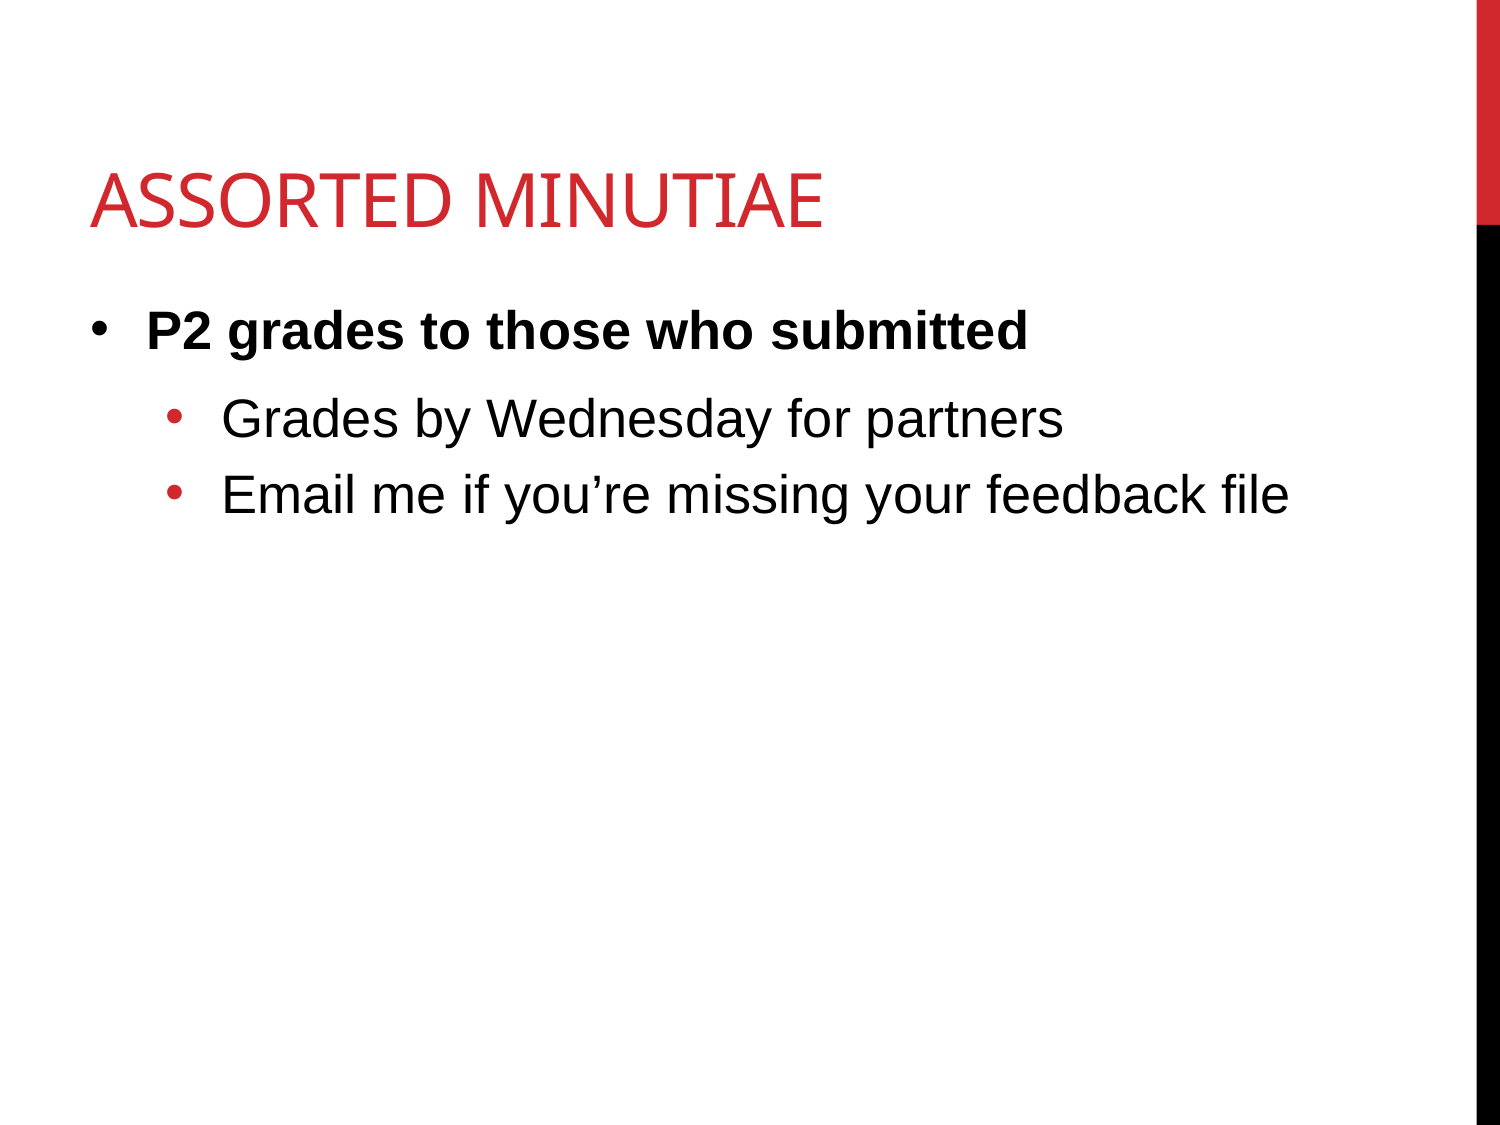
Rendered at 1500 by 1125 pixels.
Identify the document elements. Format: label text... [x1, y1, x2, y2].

title Assorted minutiae [75, 25, 1325, 250]
list P2 grades to those who submitted Grades by Wednesday for partners Email me if you’re missing your feedback file [75, 287, 1325, 1052]
